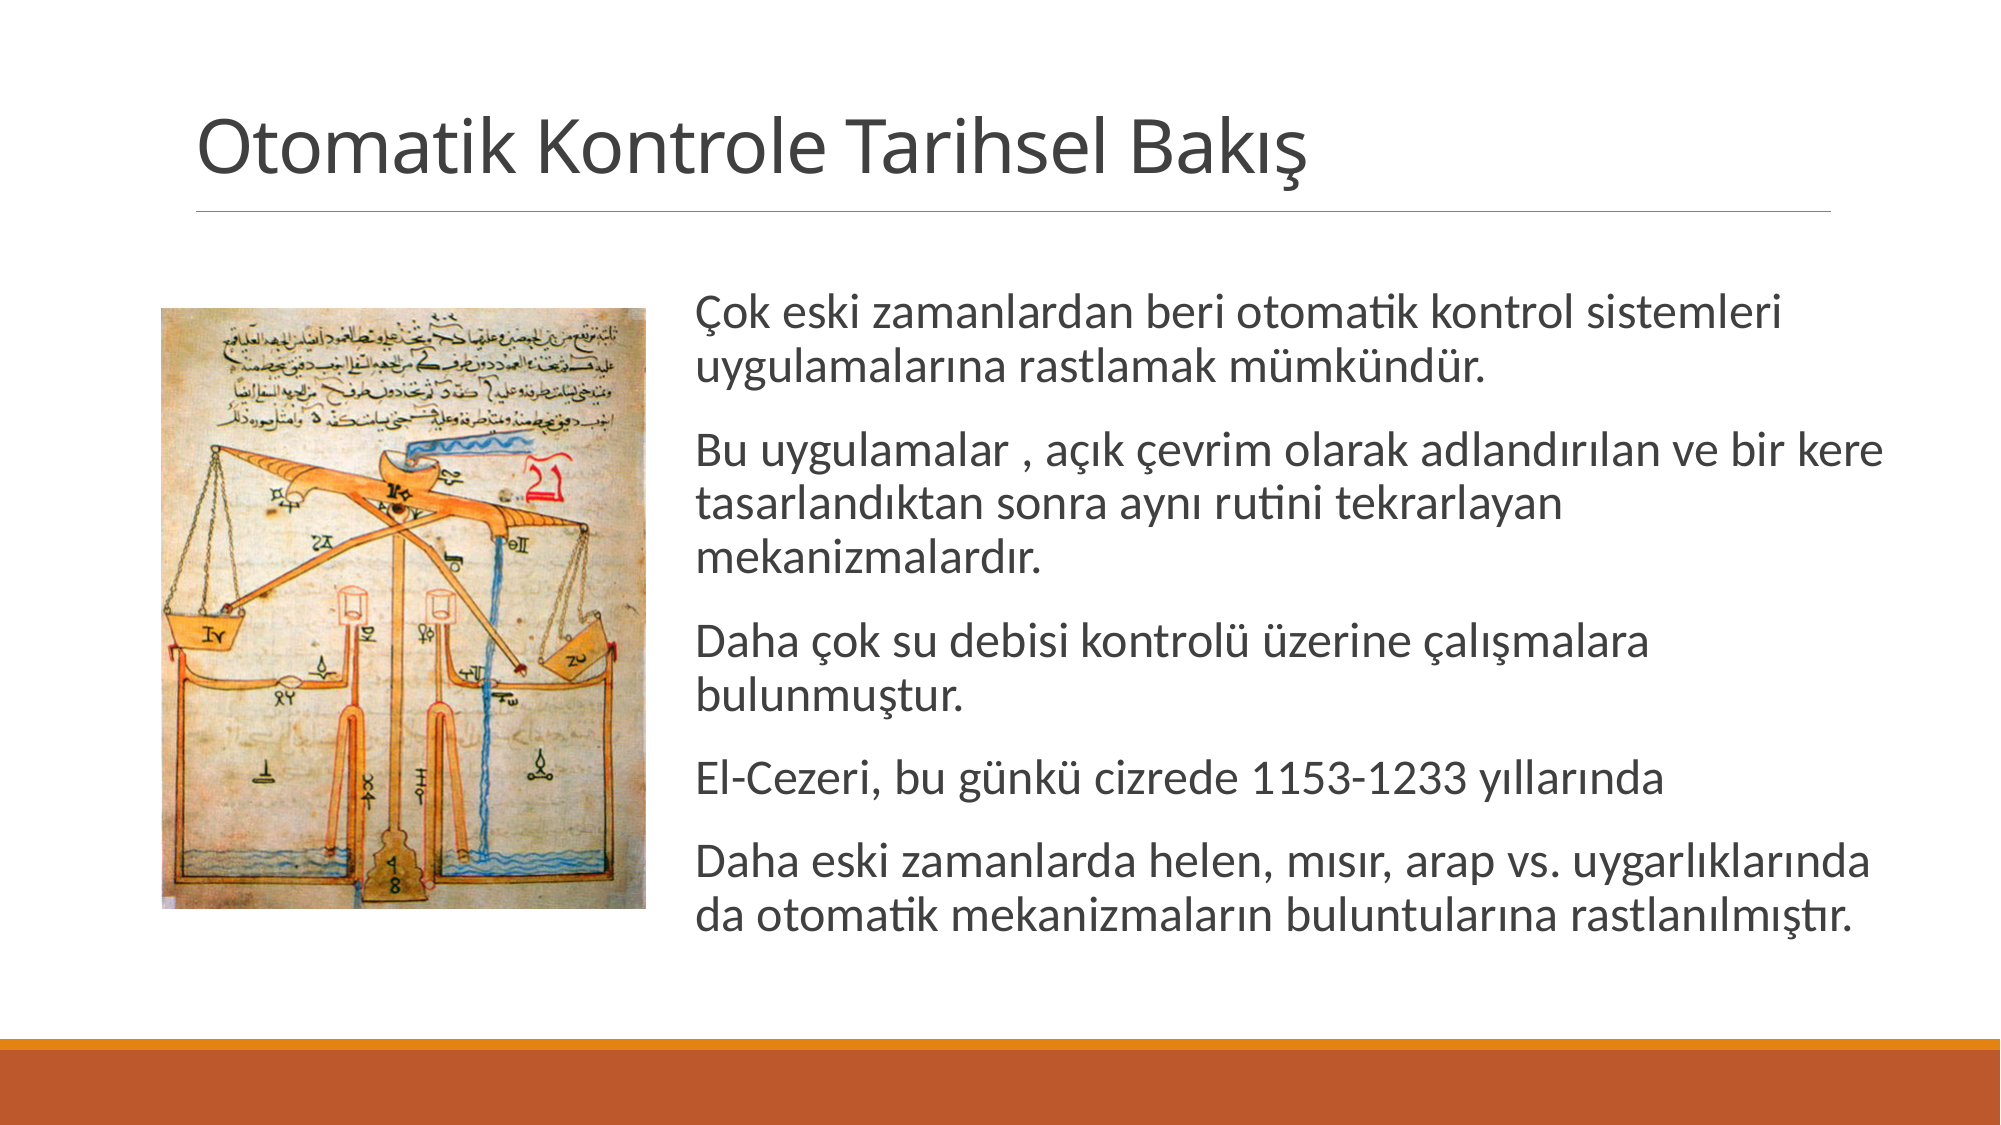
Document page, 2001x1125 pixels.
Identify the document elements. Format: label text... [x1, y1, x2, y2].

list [161, 307, 647, 909]
title Otomatik Kontrole Tarihsel Bakış [180, 47, 1830, 197]
list Çok eski zamanlardan beri otomatik kontrol sistemleri uygulamalarına rastlamak mümkündür. Bu uygulamalar , açık çevrim olarak adlandırılan ve bir kere tasarlandıktan sonra aynı rutini tekrarlayan mekanizmalardır. Daha çok su debisi kontrolü üzerine çalışmalara bulunmuştur. El-Cezeri, bu günkü cizrede 1153-1233 yıllarında Daha eski zamanlarda helen, mısır, arap vs. uygarlıklarında da otomatik mekanizmaların buluntularına rastlanılmıştır. [680, 278, 1890, 939]
